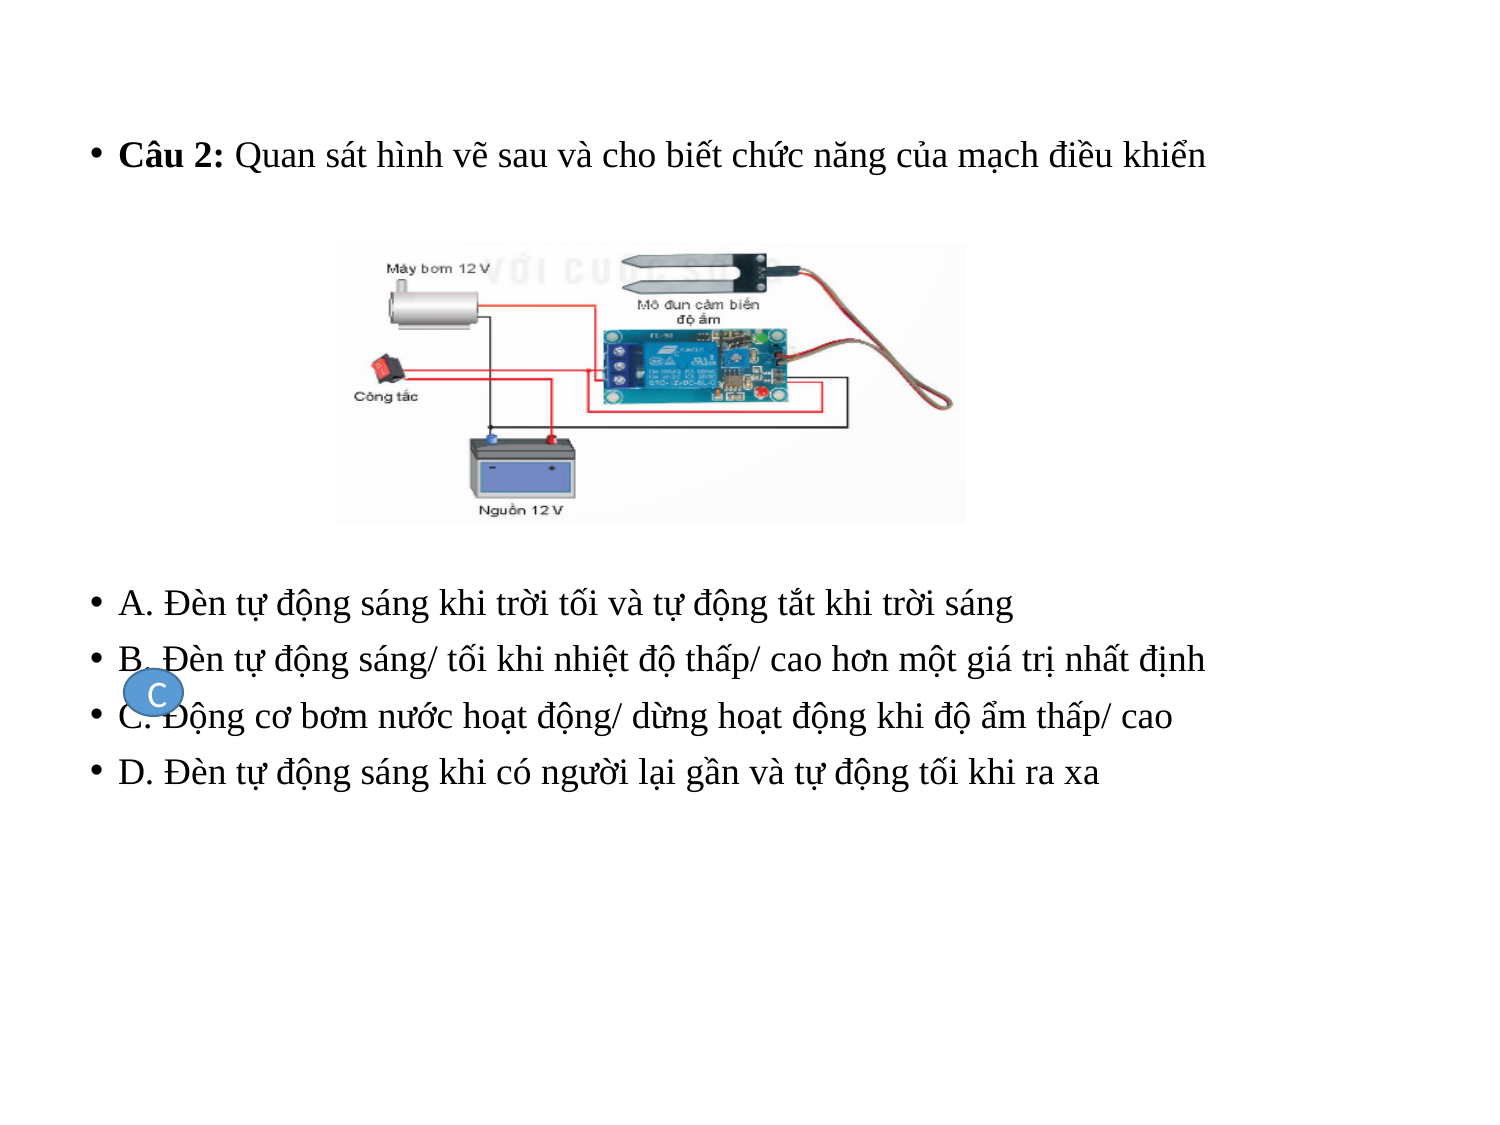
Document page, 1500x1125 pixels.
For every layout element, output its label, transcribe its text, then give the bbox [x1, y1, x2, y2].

text_box C [122, 667, 184, 718]
list Câu 2: Quan sát hình vẽ sau và cho biết chức năng của mạch điều khiển A. Đèn tự động sáng khi trời tối và tự động tắt khi trời sáng B. Đèn tự động sáng/ tối khi nhiệt độ thấp/ cao hơn một giá trị nhất định C. Động cơ bơm nước hoạt động/ dừng hoạt động khi độ ẩm thấp/ cao D. Đèn tự động sáng khi có người lại gần và tự động tối khi ra xa [75, 127, 1425, 870]
picture [336, 243, 966, 524]
